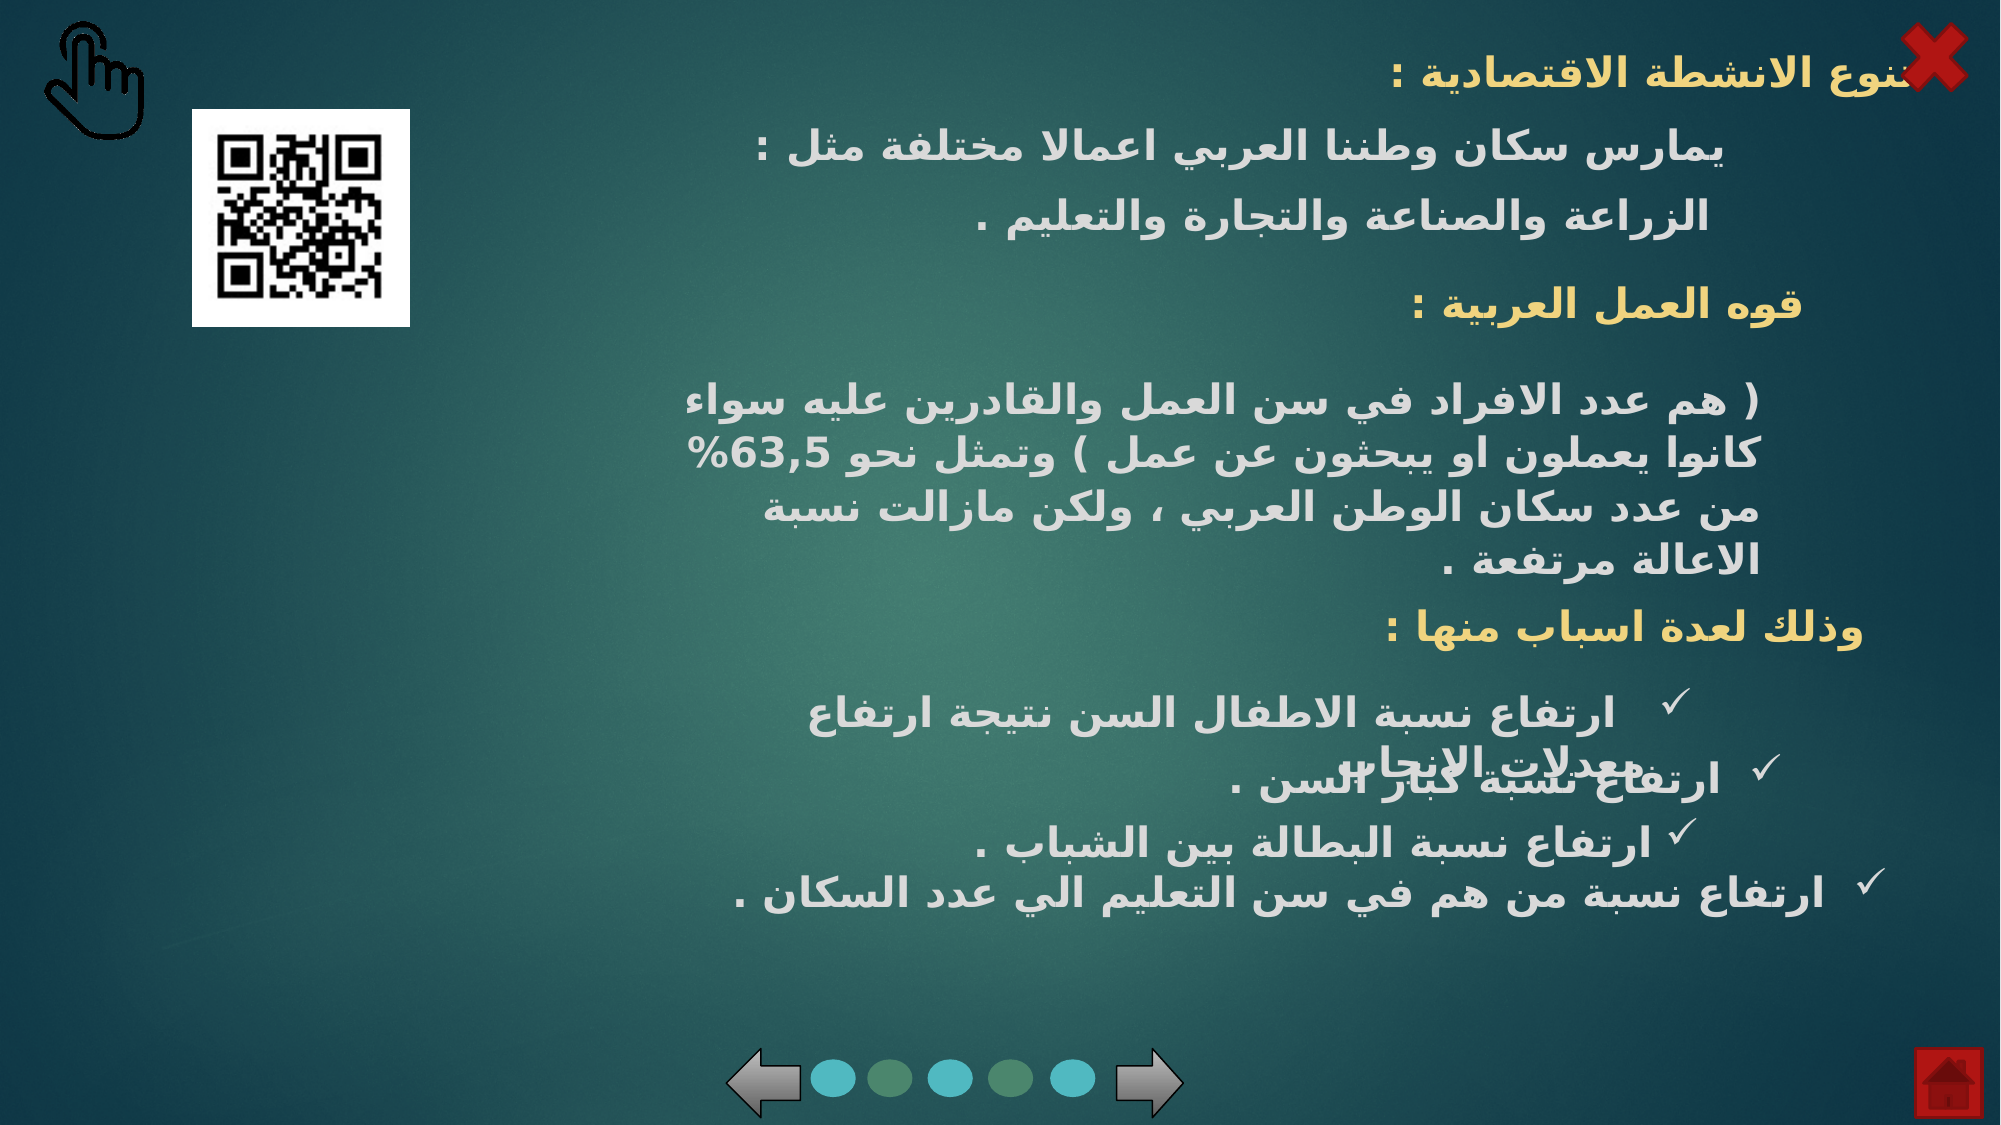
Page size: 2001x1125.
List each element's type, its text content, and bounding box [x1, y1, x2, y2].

text_box [1115, 1047, 1184, 1119]
text_box [1050, 1059, 1096, 1098]
text_box [1914, 1047, 1984, 1119]
text_box ارتفاع نسبة البطالة بين الشباب . [901, 808, 1715, 858]
text_box ( هم عدد الافراد في سن العمل والقادرين عليه سواء كانوا يعملون او يبحثون عن عمل ) وتمثل نحو 63,5% من عدد سكان الوطن العربي ، ولكن مازالت نسبة الاعالة مرتفعة . [632, 361, 1777, 591]
text_box [1900, 22, 1969, 93]
picture [192, 109, 410, 327]
text_box [927, 1059, 973, 1098]
text_box قوه العمل العربية : [1381, 266, 1820, 335]
text_box وذلك لعدة اسباب منها : [1354, 592, 1880, 657]
text_box [987, 1059, 1034, 1098]
text_box [810, 1059, 856, 1098]
picture [43, 21, 144, 140]
text_box ارتفاع نسبة من هم في سن التعليم الي عدد السكان . [717, 858, 1903, 924]
text_box ارتفاع نسبة الاطفال السن نتيجة ارتفاع معدلات الانجاب [707, 678, 1708, 794]
text_box [725, 1047, 802, 1119]
text_box يمارس سكان وطننا العربي اعمالا مختلفة مثل : الزراعة والصناعة والتجارة والتعليم . [676, 107, 1828, 247]
text_box [867, 1059, 913, 1098]
text_box ارتفاع نسبة كبار السن . [1213, 744, 1799, 810]
text_box تنوع الانشطة الاقتصادية : [1360, 35, 1931, 104]
